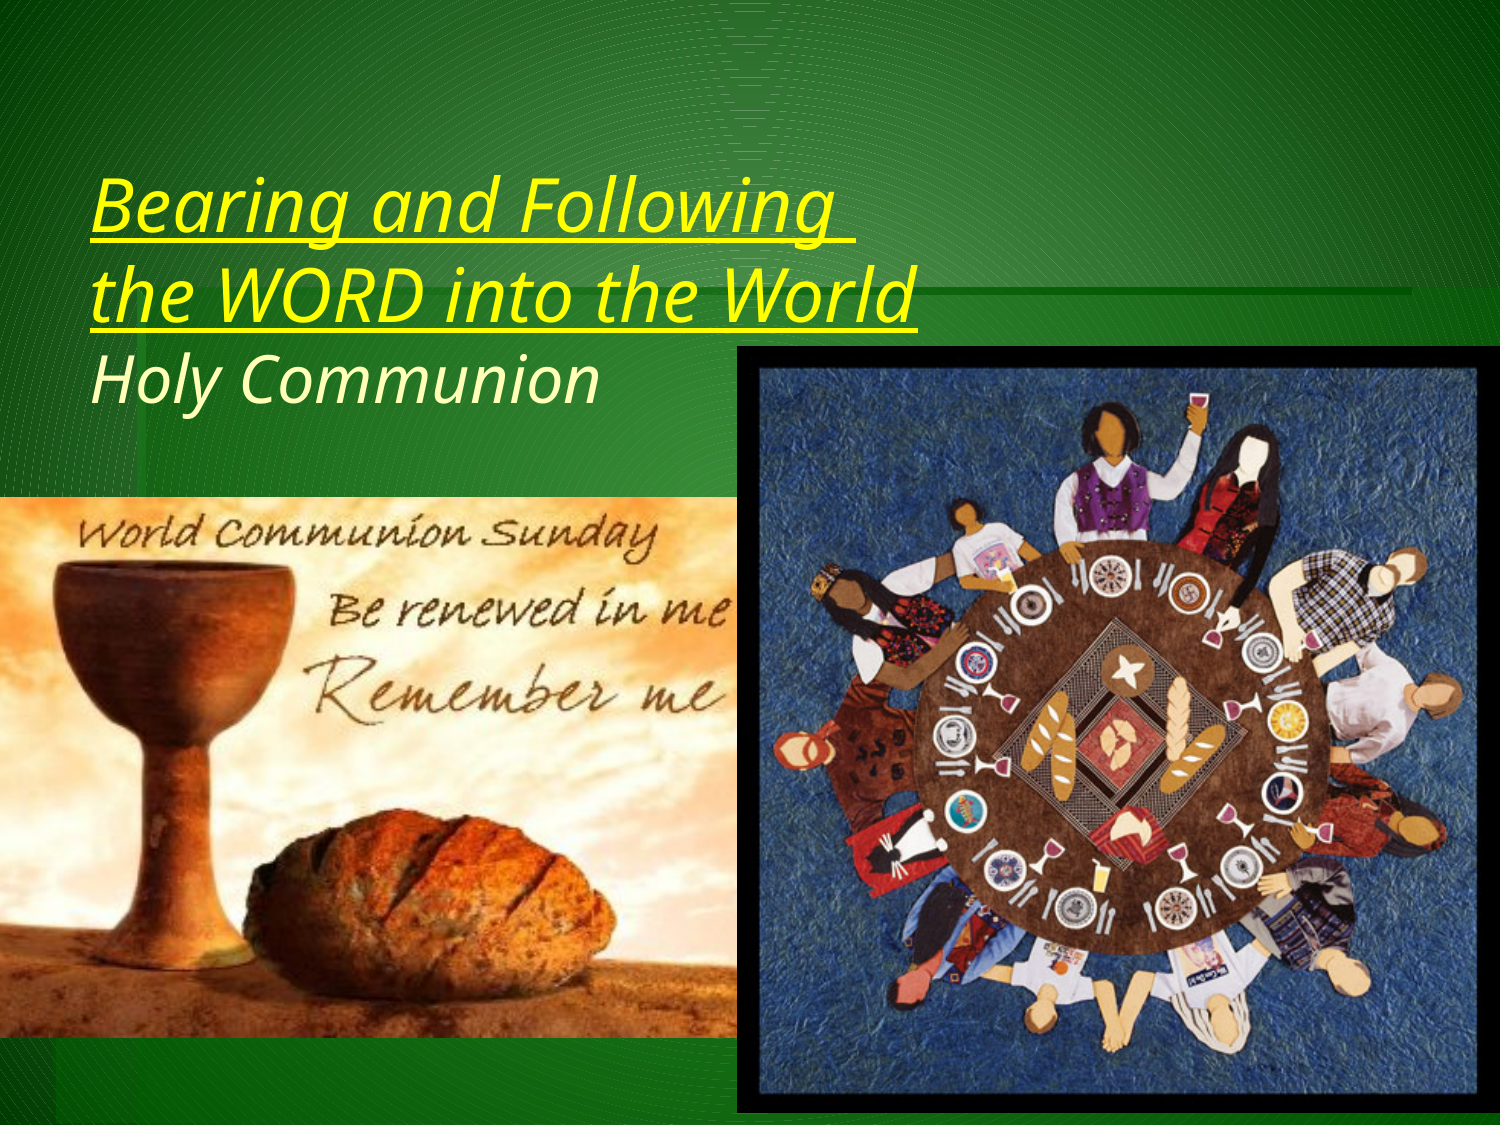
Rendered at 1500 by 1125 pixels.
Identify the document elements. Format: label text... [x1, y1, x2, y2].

picture [0, 346, 1500, 1113]
text_box Bearing and Following the WORD into the World Holy Communion [74, 149, 1500, 385]
subtitle [187, 37, 1238, 149]
